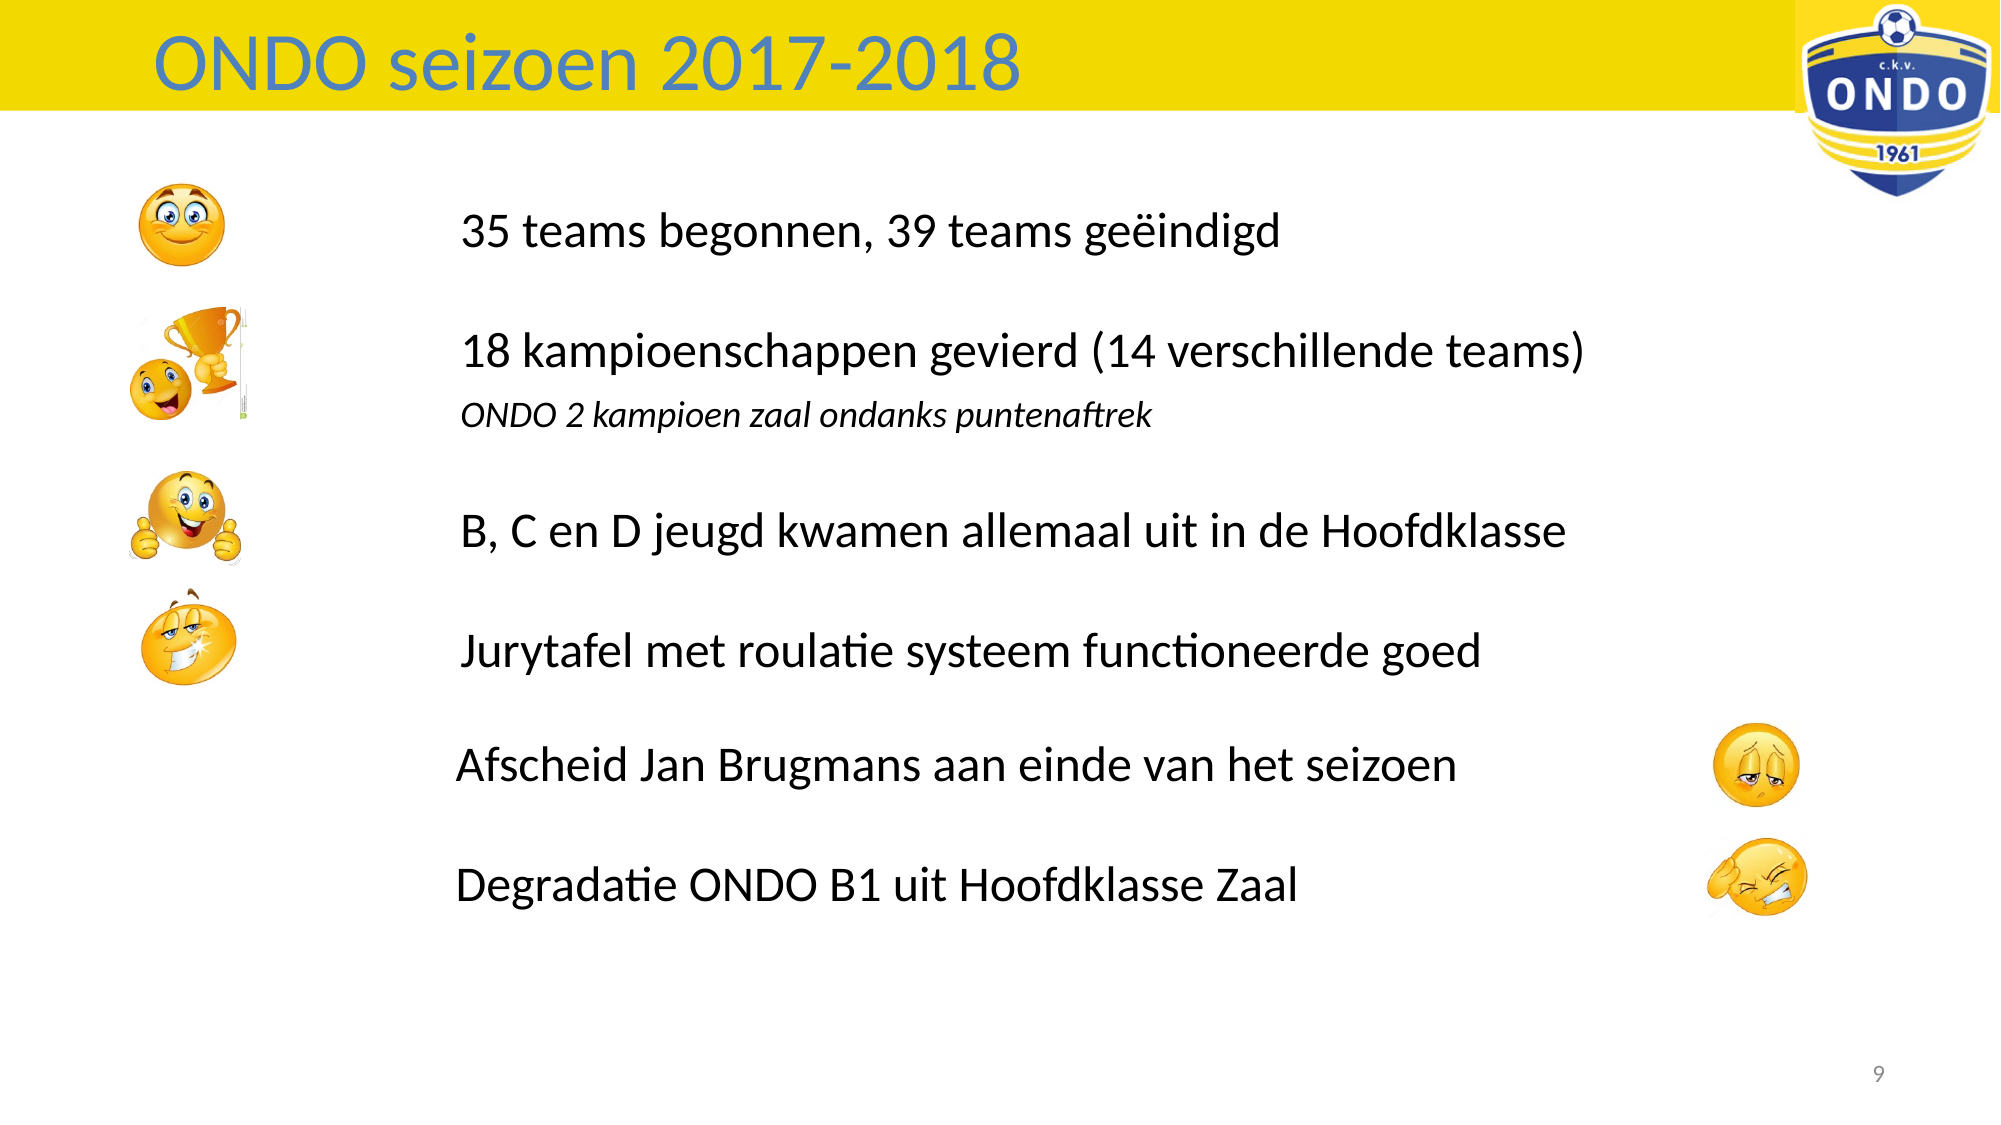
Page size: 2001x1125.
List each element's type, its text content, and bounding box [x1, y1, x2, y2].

picture [130, 307, 249, 421]
text_box [0, 0, 138, 113]
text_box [1795, 0, 2000, 210]
picture [1705, 835, 1811, 918]
slide_number 9 [1433, 1042, 1900, 1103]
text_box [1038, 0, 1793, 113]
picture [1712, 720, 1800, 809]
text_box ONDO seizoen 2017-2018 [138, 0, 1038, 115]
text_box Afscheid Jan Brugmans aan einde van het seizoen Degradatie ONDO B1 uit Hoofdklasse Zaal [140, 724, 1687, 1099]
picture [138, 182, 226, 267]
picture [138, 587, 238, 686]
picture [128, 471, 241, 566]
text_box 35 teams begonnen, 39 teams geëindigd 18 kampioenschappen gevierd (14 verschillende teams) ONDO 2 kampioen zaal ondanks puntenaftrek B, C en D jeugd kwamen allemaal uit in de Hoofdklasse Jurytafel met roulatie systeem functioneerde goed [145, 145, 1493, 724]
